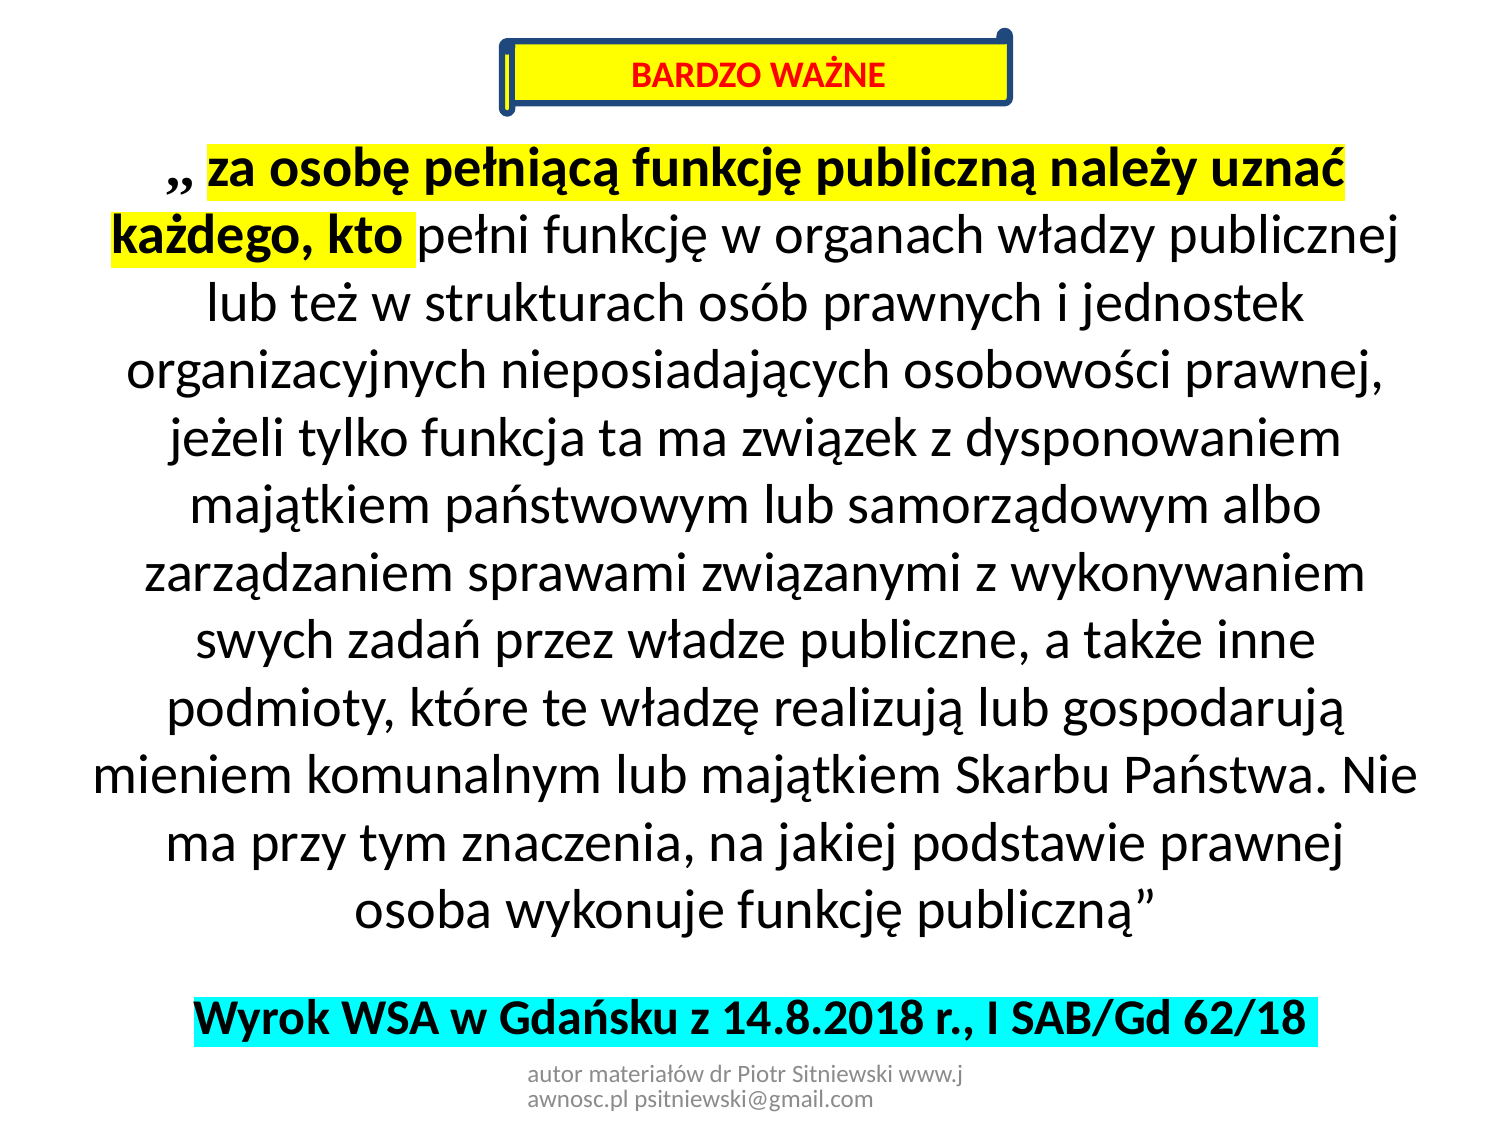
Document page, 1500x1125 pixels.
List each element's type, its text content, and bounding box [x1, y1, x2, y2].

footer autor materiałów dr Piotr Sitniewski www.jawnosc.pl psitniewski@gmail.com [512, 1042, 988, 1103]
text_box BARDZO WAŻNE [499, 28, 1012, 116]
title Wyrok WSA w Gdańsku z 14.8.2018 r., I SAB/Gd 62/18 [80, 985, 1431, 1049]
list ,, za osobę pełniącą funkcję publiczną należy uznać każdego, kto pełni funkcję w organach władzy publicznej lub też w strukturach osób prawnych i jednostek organizacyjnych nieposiadających osobowości prawnej, jeżeli tylko funkcja ta ma związek z dysponowaniem majątkiem państwowym lub samorządowym albo zarządzaniem sprawami związanymi z wykonywaniem swych zadań przez władze publiczne, a także inne podmioty, które te władzę realizują lub gospodarują mieniem komunalnym lub majątkiem Skarbu Państwa. Nie ma przy tym znaczenia, na jakiej podstawie prawnej osoba wykonuje funkcję publiczną” [76, 122, 1436, 985]
